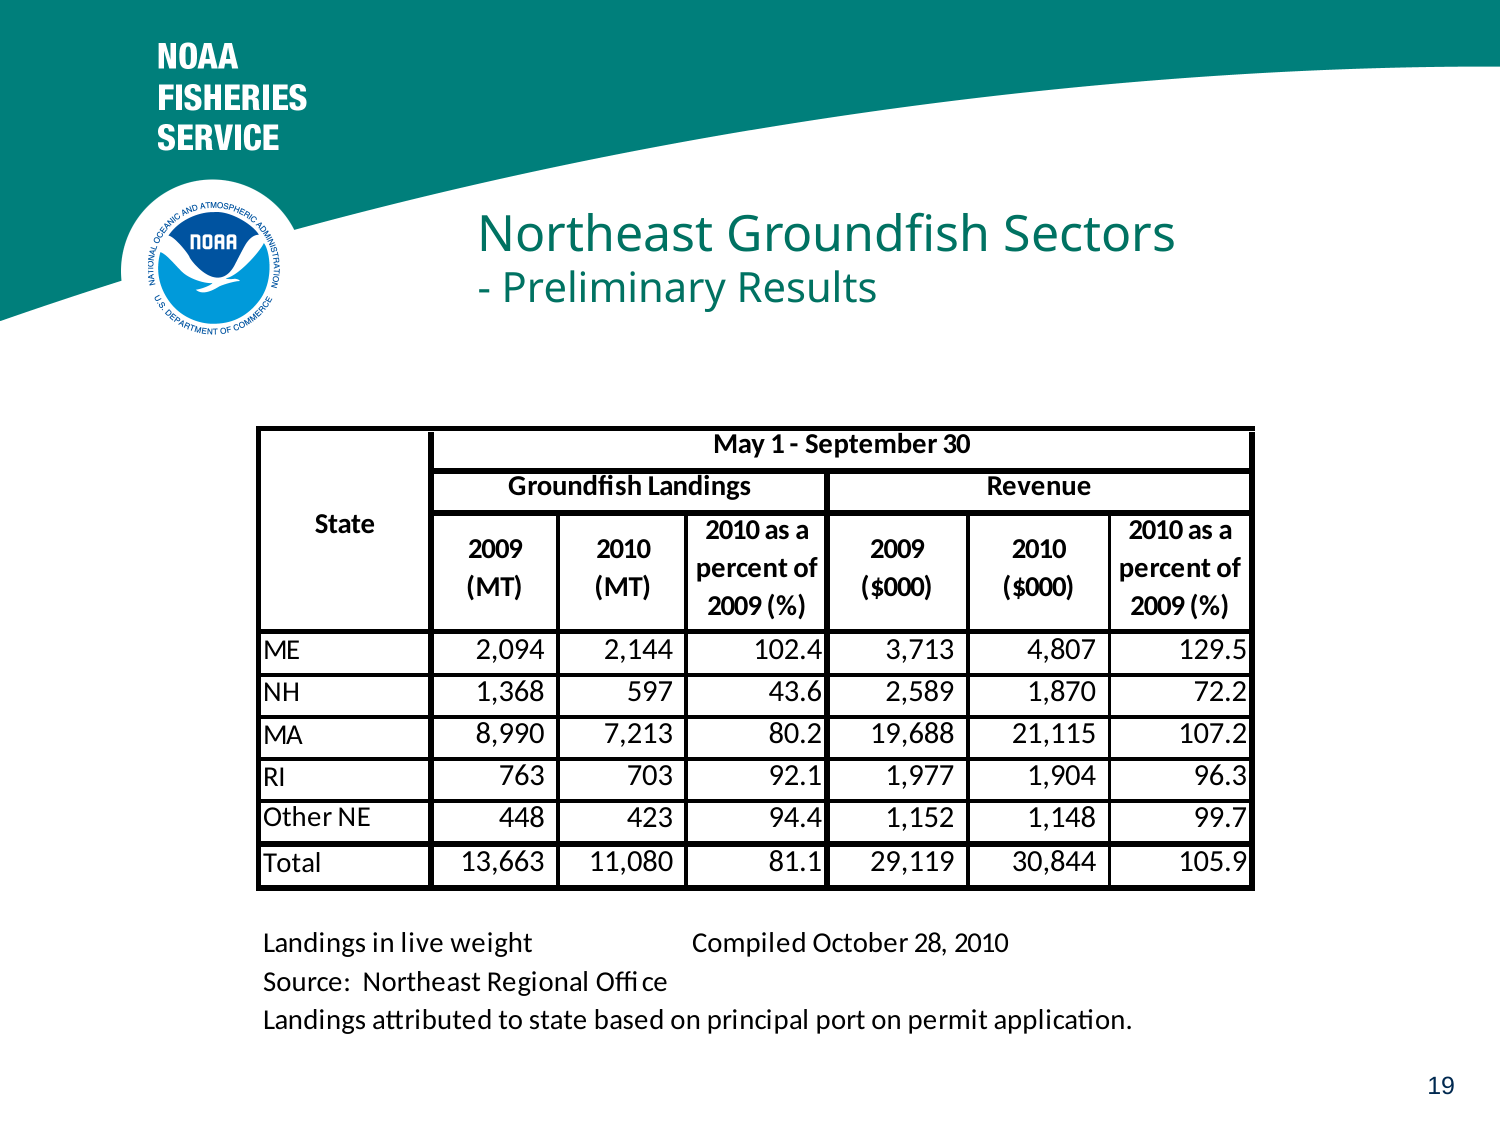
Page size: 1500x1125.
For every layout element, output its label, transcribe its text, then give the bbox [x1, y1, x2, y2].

title Northeast Groundfish Sectors - Preliminary Results [462, 187, 1413, 326]
picture [0, 0, 1500, 1125]
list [199, 387, 1288, 1083]
